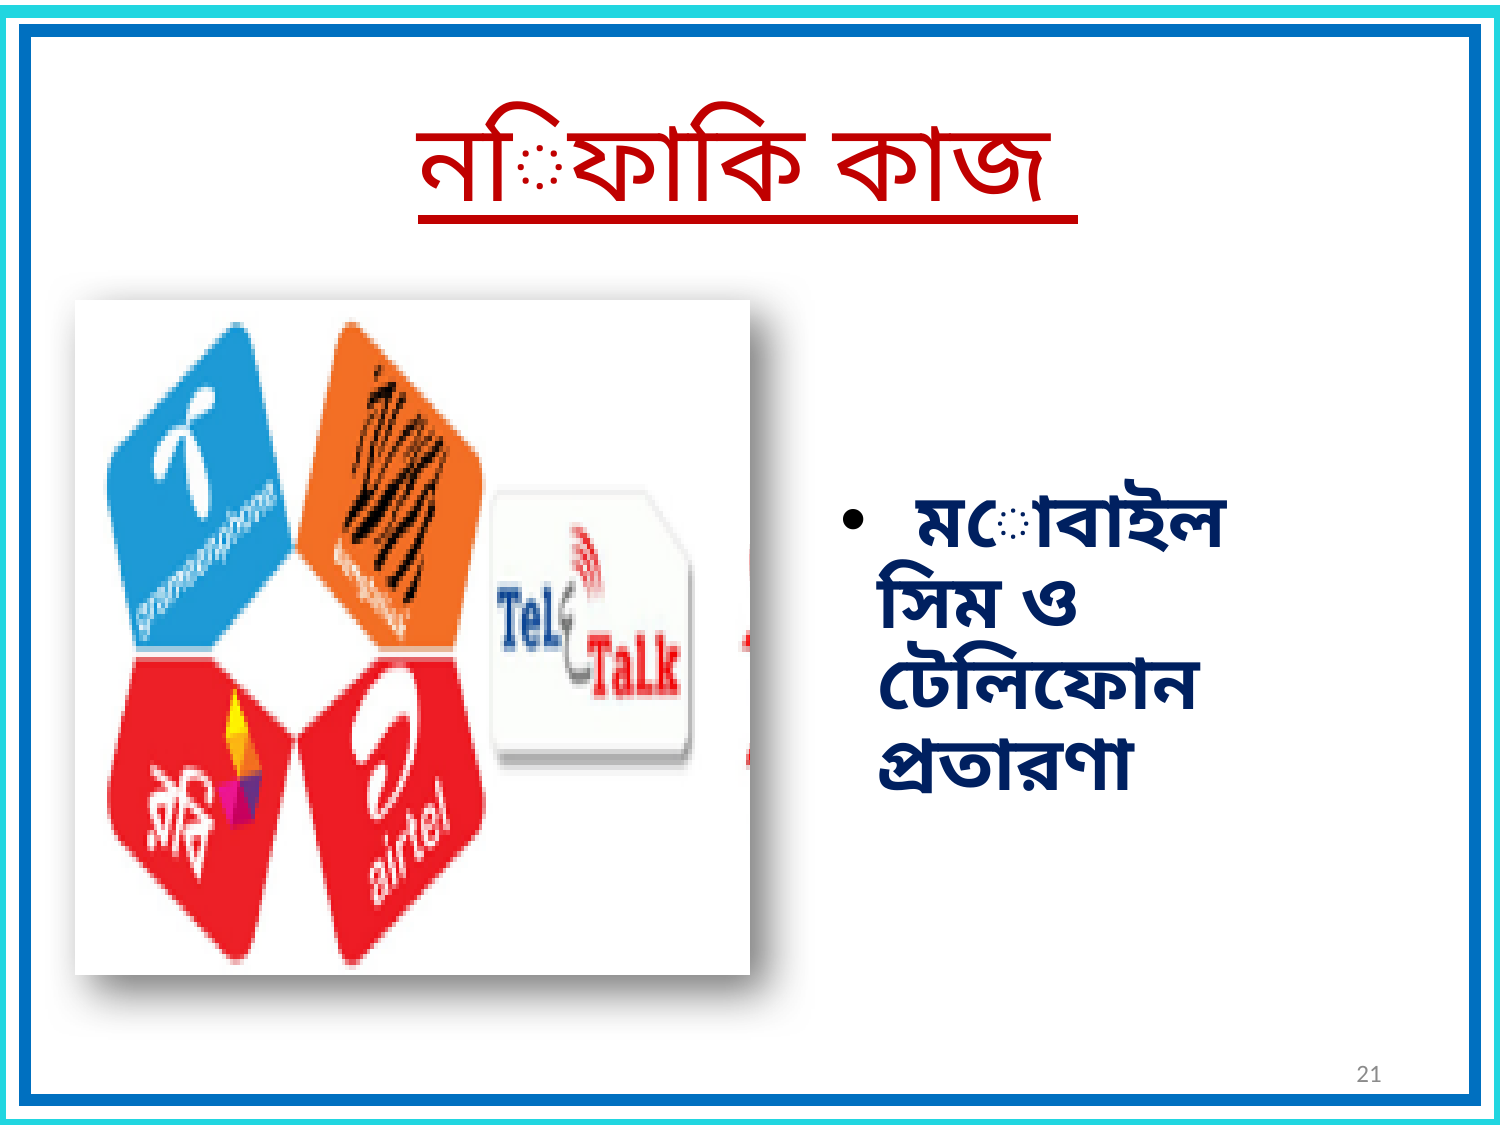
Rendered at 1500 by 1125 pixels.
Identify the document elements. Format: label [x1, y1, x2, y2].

text_box [24, 29, 1476, 1101]
list [74, 299, 750, 975]
text_box [0, 10, 1500, 1125]
